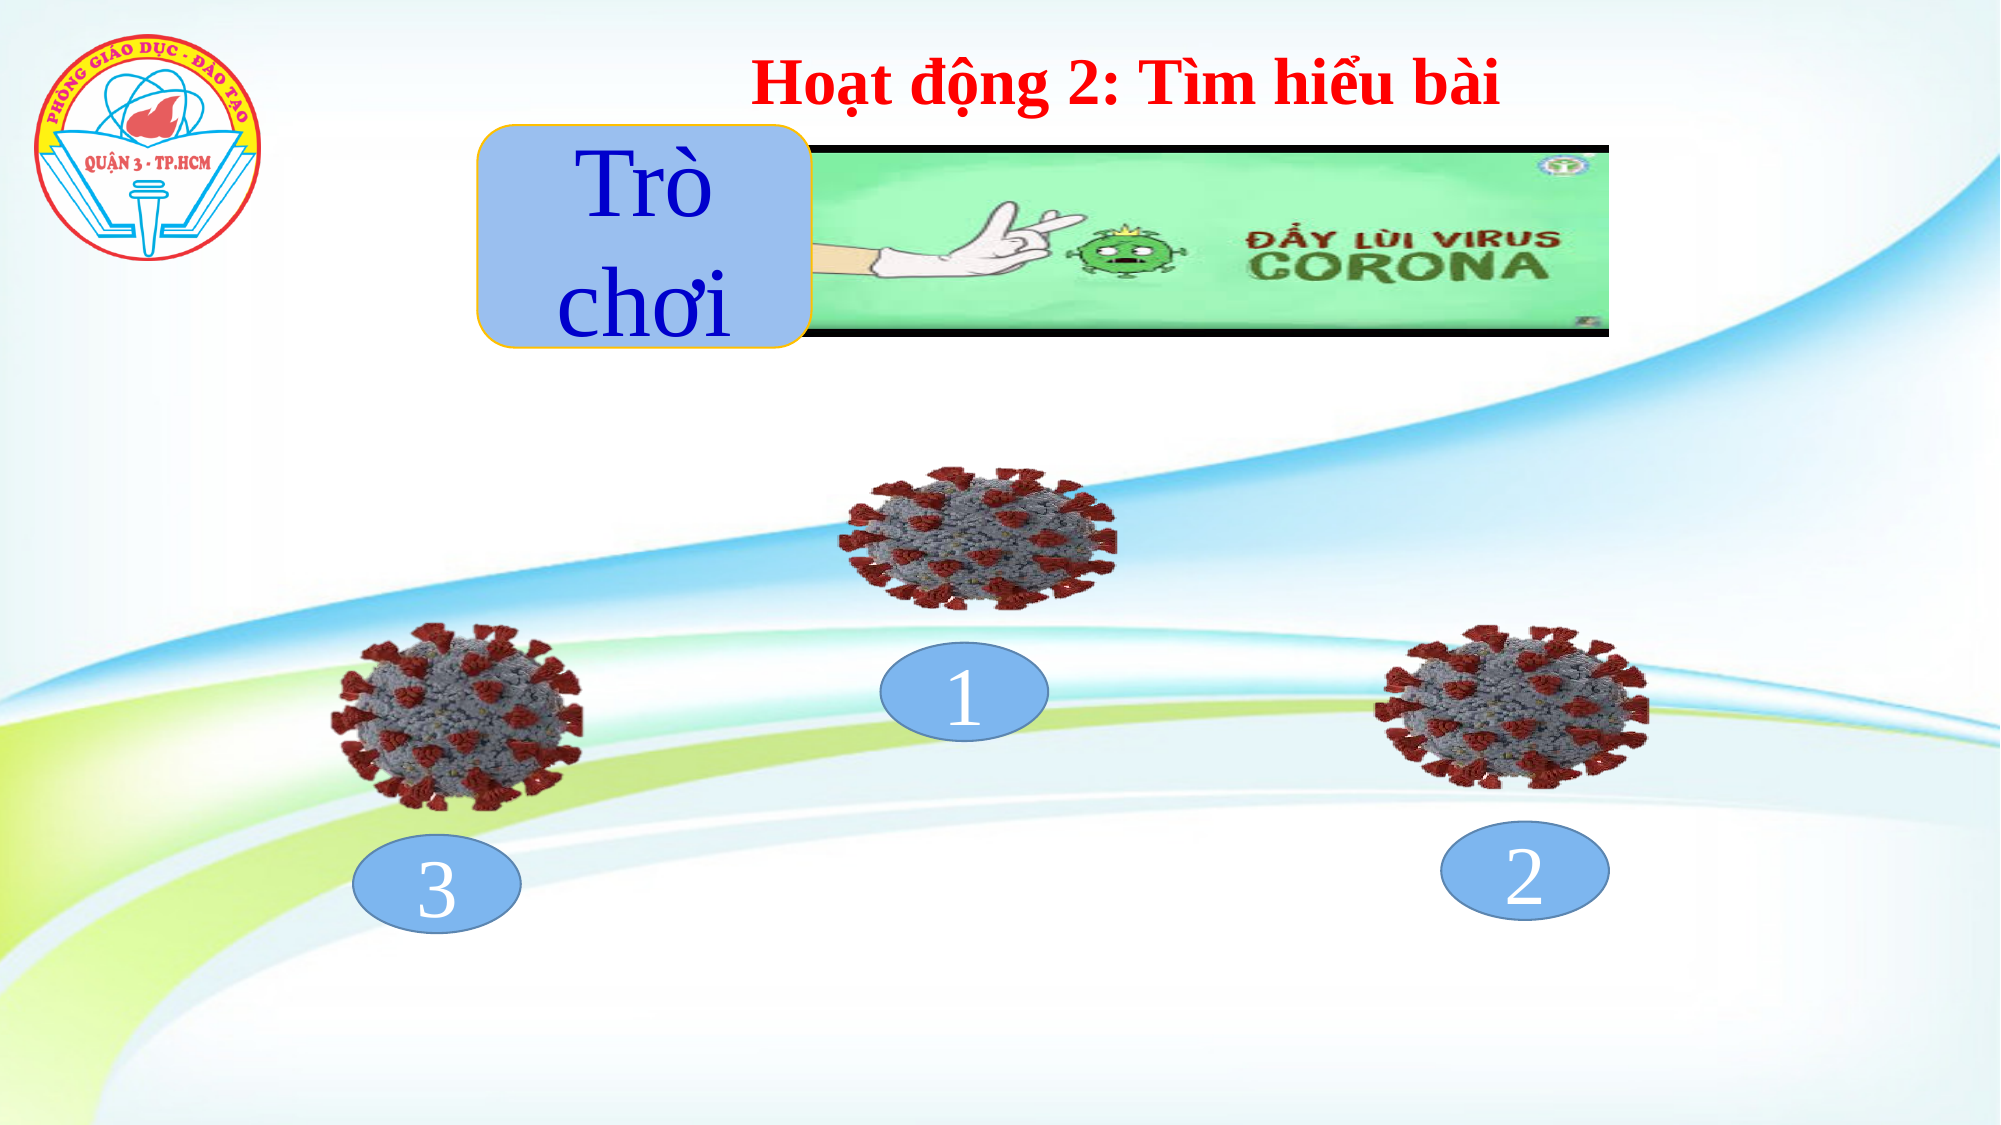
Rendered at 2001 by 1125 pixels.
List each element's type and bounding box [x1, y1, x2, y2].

picture [0, 0, 2000, 1125]
list [301, 600, 615, 835]
